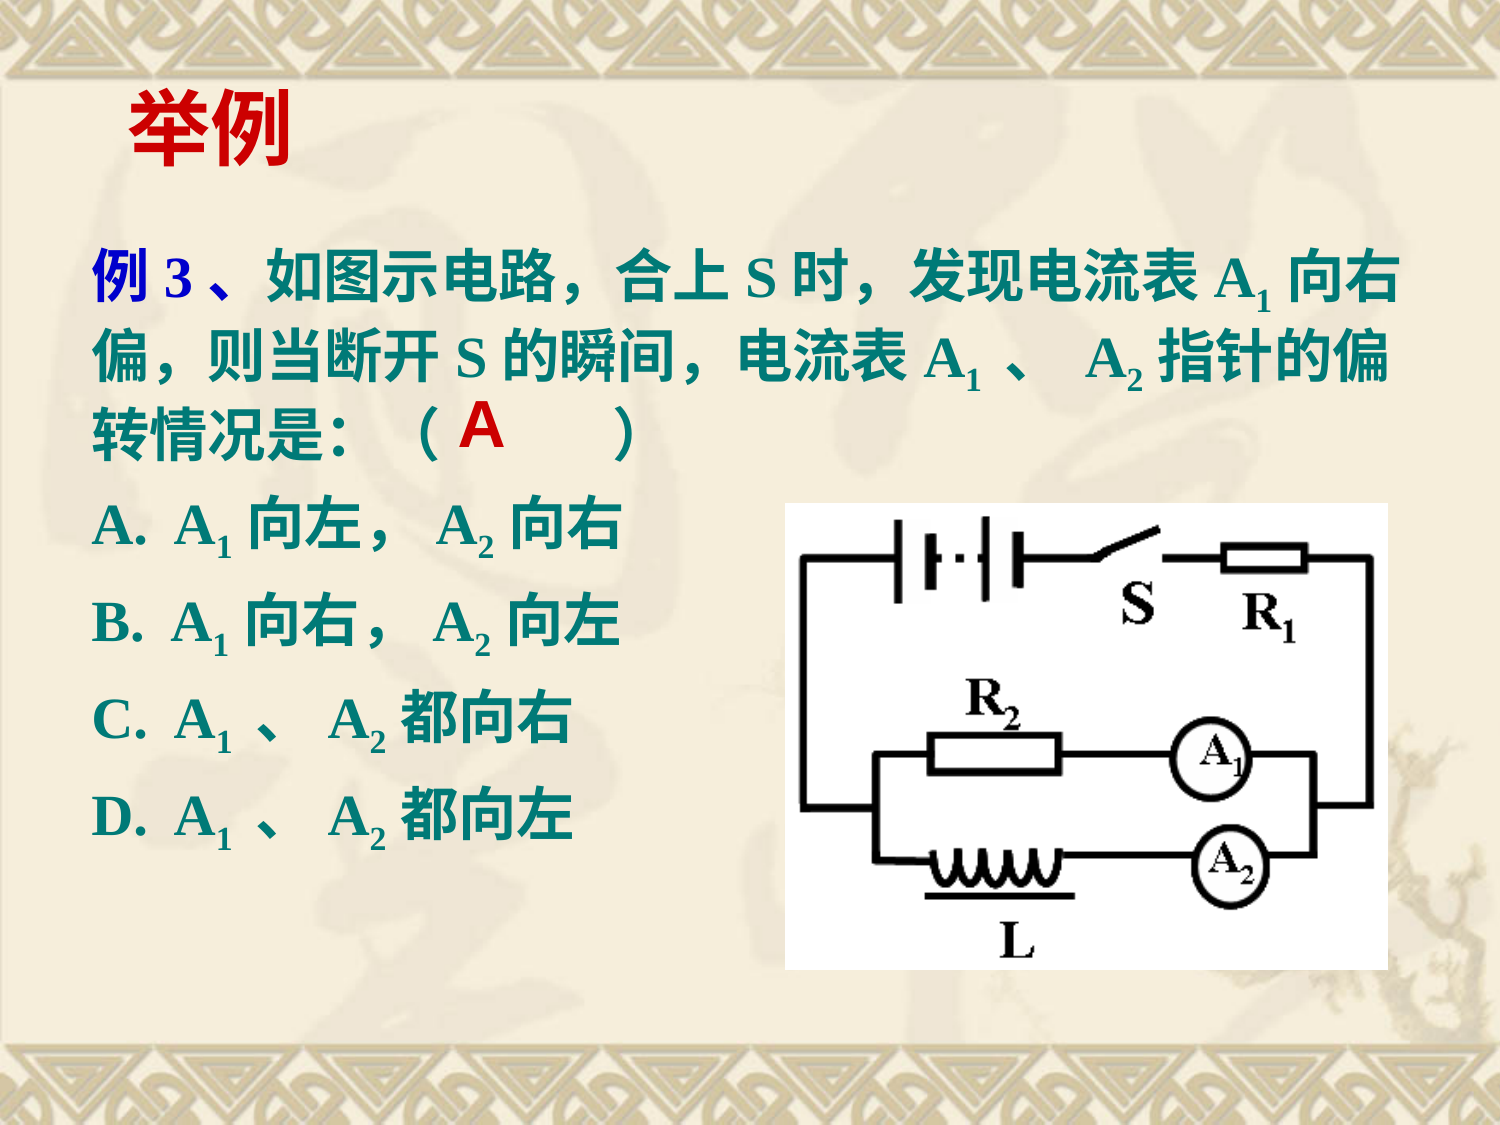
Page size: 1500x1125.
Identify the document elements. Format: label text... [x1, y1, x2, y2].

picture [0, 0, 1500, 1125]
text_box A [442, 373, 585, 469]
text_box 举例 [112, 54, 516, 198]
text_box 例3、如图示电路，合上S时，发现电流表A1向右偏，则当断开S的瞬间，电流表A1 、 A2指针的偏转情况是：（ ） A. A1向左，A2向右 B. A1向右，A2向左 C. A1 、A2都向右 D. A1 、A2都向左 [76, 231, 1447, 865]
